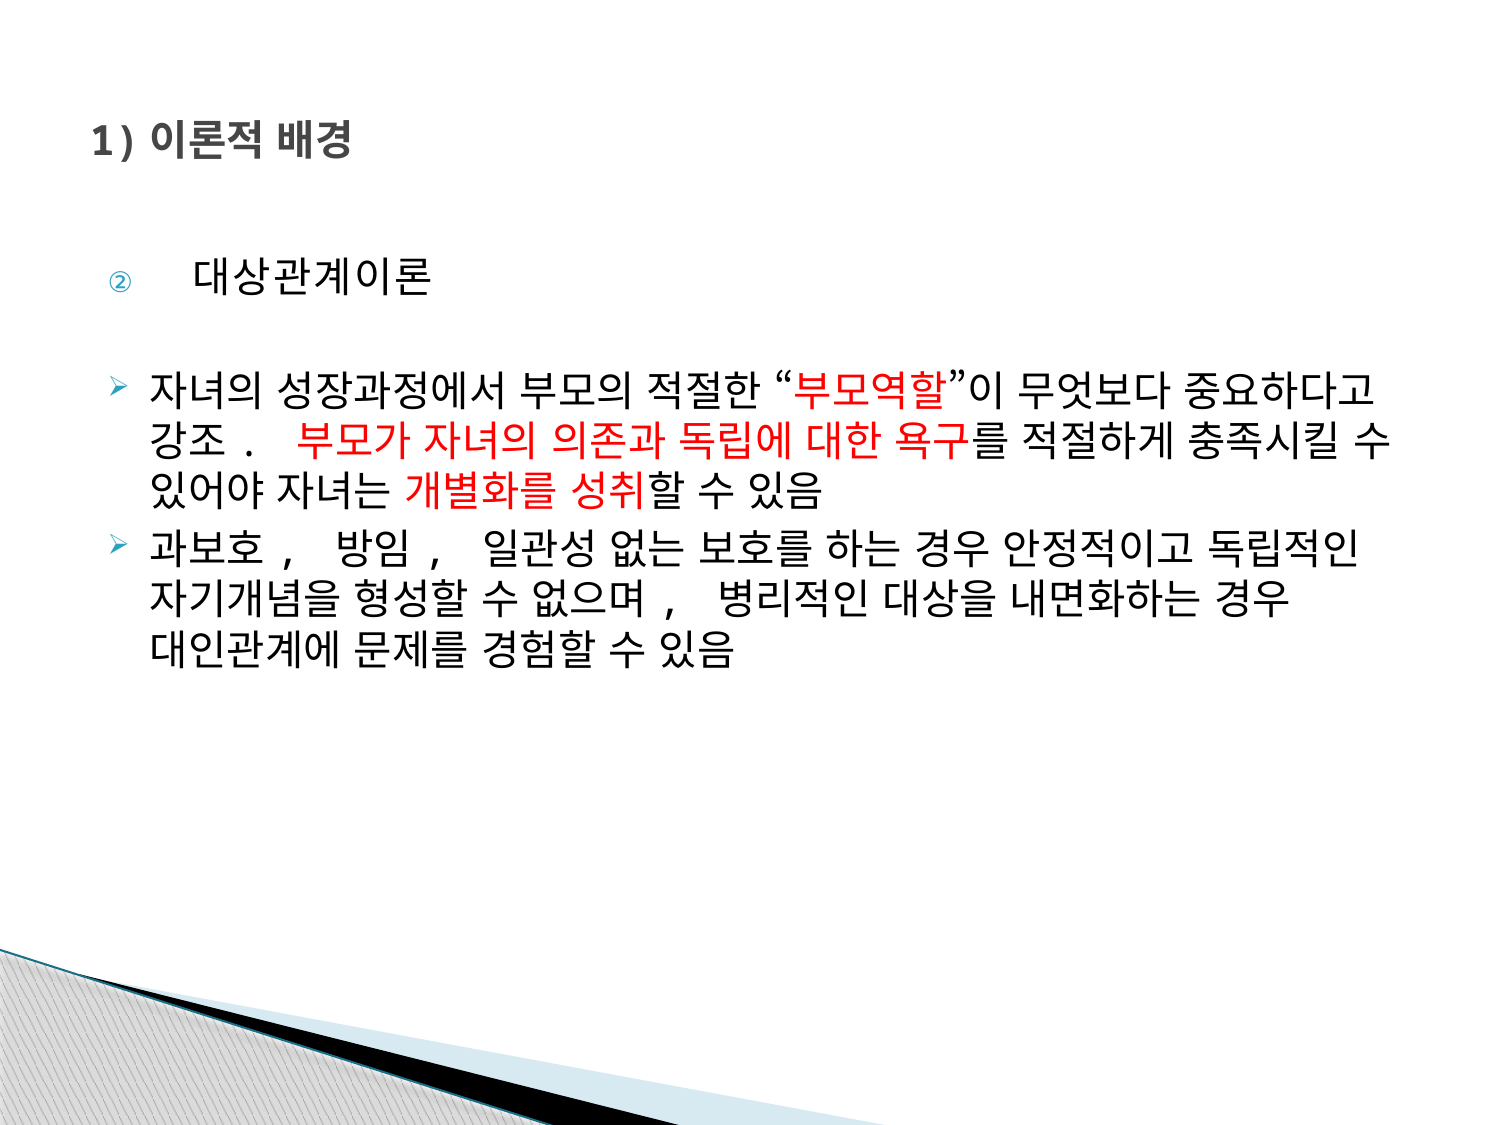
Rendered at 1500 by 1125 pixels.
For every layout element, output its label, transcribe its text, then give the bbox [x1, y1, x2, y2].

list 대상관계이론 자녀의 성장과정에서 부모의 적절한 “부모역할”이 무엇보다 중요하다고 강조. 부모가 자녀의 의존과 독립에 대한 욕구를 적절하게 충족시킬 수 있어야 자녀는 개별화를 성취할 수 있음 과보호, 방임, 일관성 없는 보호를 하는 경우 안정적이고 독립적인 자기개념을 형성할 수 없으며, 병리적인 대상을 내면화하는 경우 대인관계에 문제를 경험할 수 있음 [75, 243, 1425, 986]
title 1)이론적 배경 [75, 45, 1425, 233]
